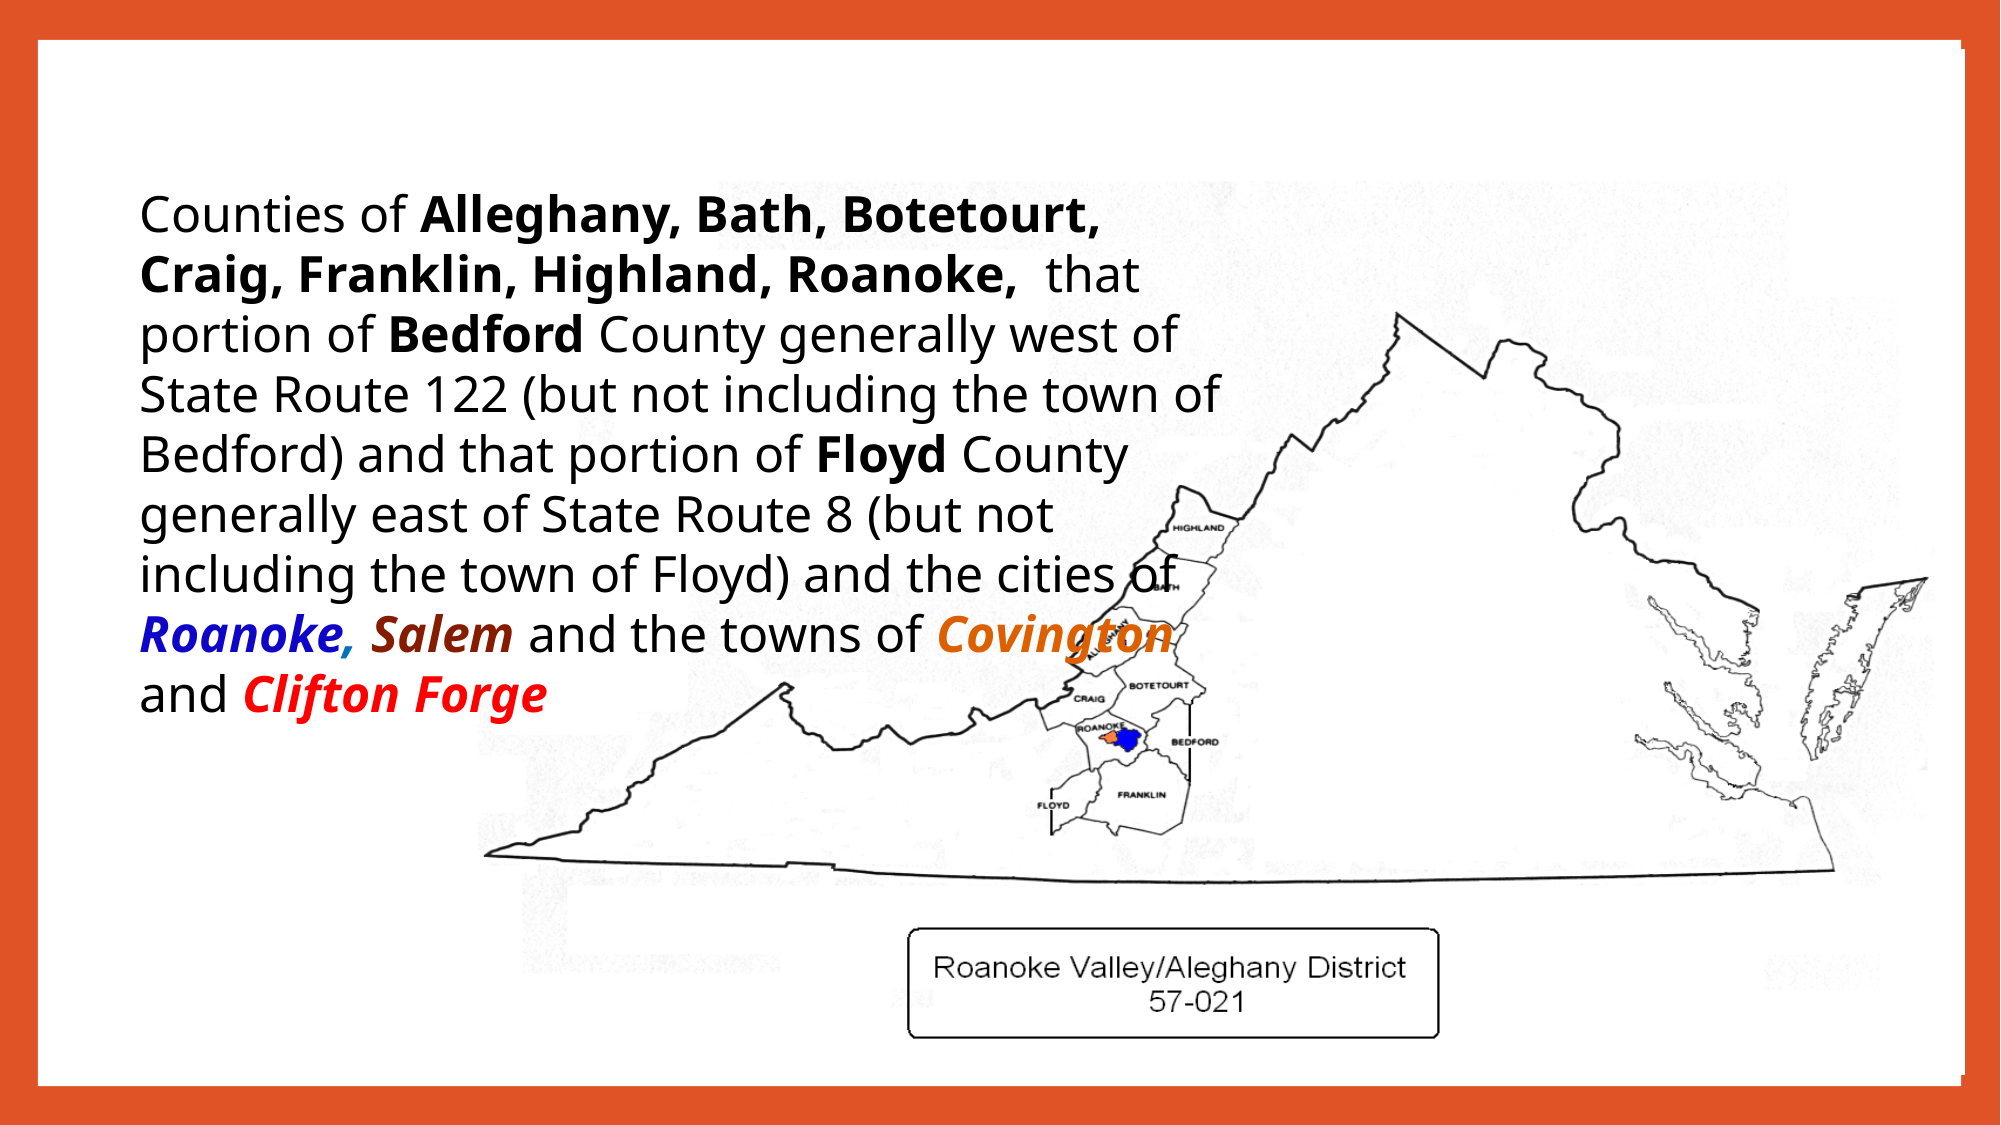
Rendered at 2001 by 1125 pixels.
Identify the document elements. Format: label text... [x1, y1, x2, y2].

picture [464, 49, 1965, 1076]
text_box Counties of Alleghany, Bath, Botetourt, Craig, Franklin, Highland, Roanoke, that portion of Bedford County generally west of State Route 122 (but not including the town of Bedford) and that portion of Floyd County generally east of State Route 8 (but not including the town of Floyd) and the cities of Roanoke, Salem and the towns of Covington and Clifton Forge [124, 175, 459, 731]
